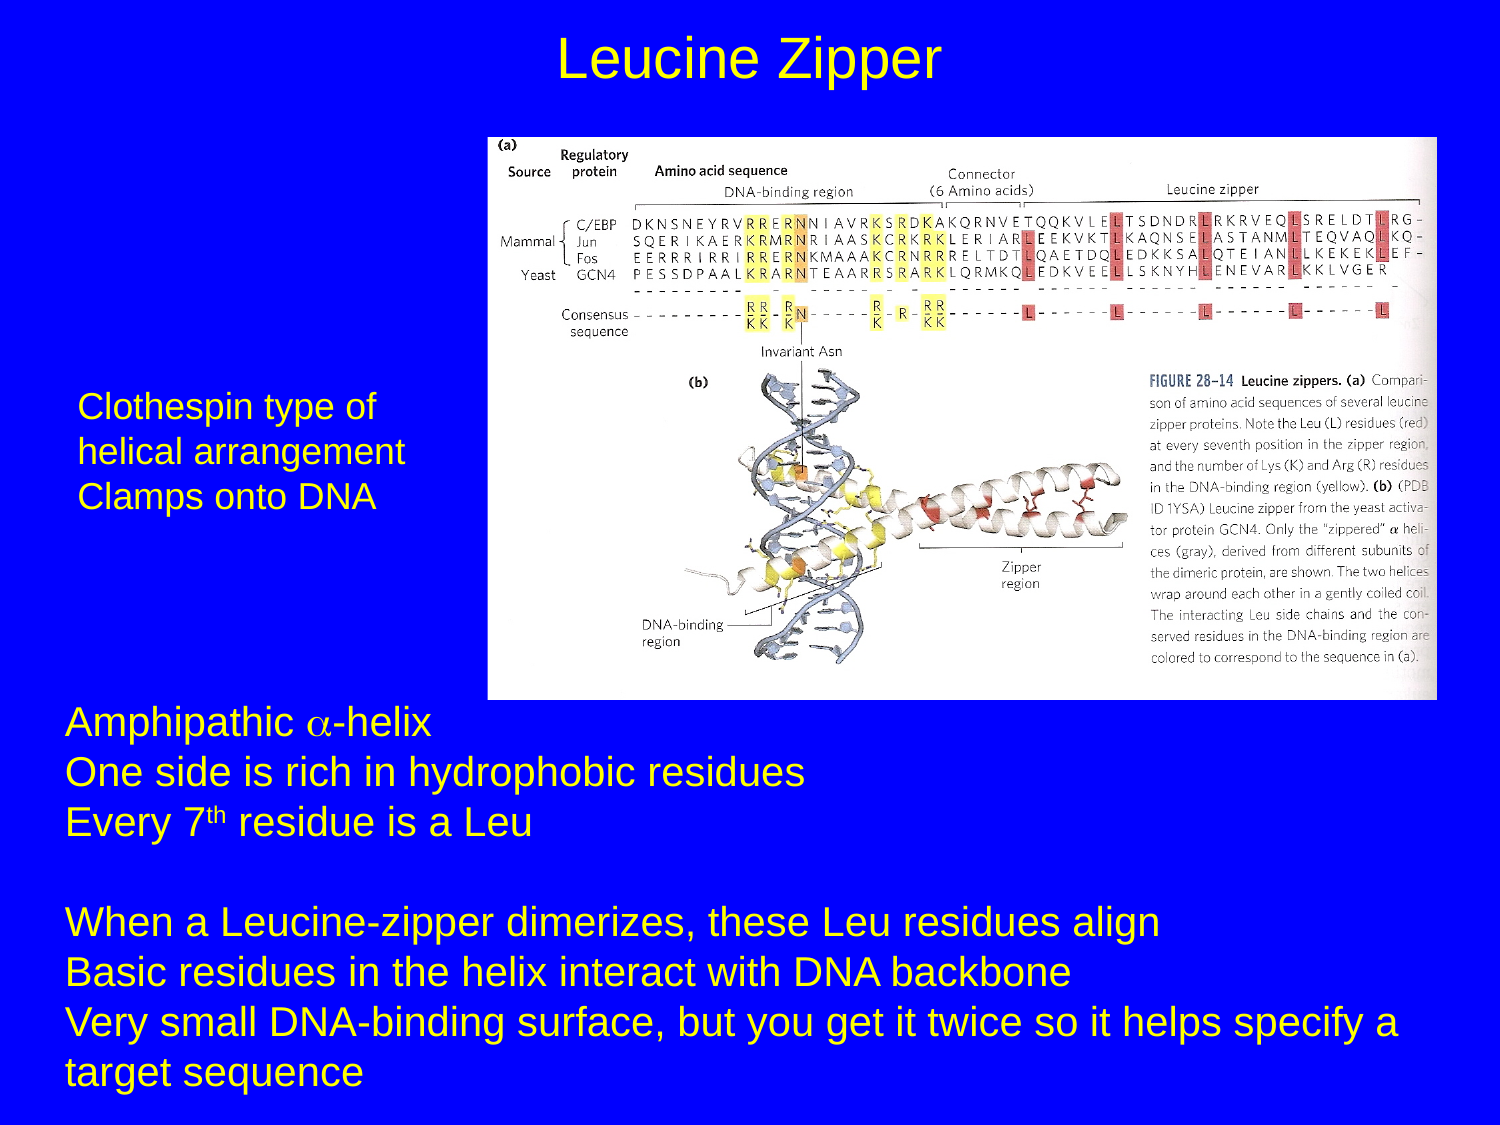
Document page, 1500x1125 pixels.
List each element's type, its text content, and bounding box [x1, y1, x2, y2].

text_box Clothespin type of helical arrangement Clamps onto DNA [62, 374, 463, 525]
text_box Amphipathic a-helix One side is rich in hydrophobic residues Every 7th residue is a Leu When a Leucine-zipper dimerizes, these Leu residues align Basic residues in the helix interact with DNA backbone Very small DNA-binding surface, but you get it twice so it helps specify a target sequence [50, 687, 1425, 1103]
picture [487, 137, 1438, 701]
text_box Leucine Zipper [37, 12, 1463, 98]
